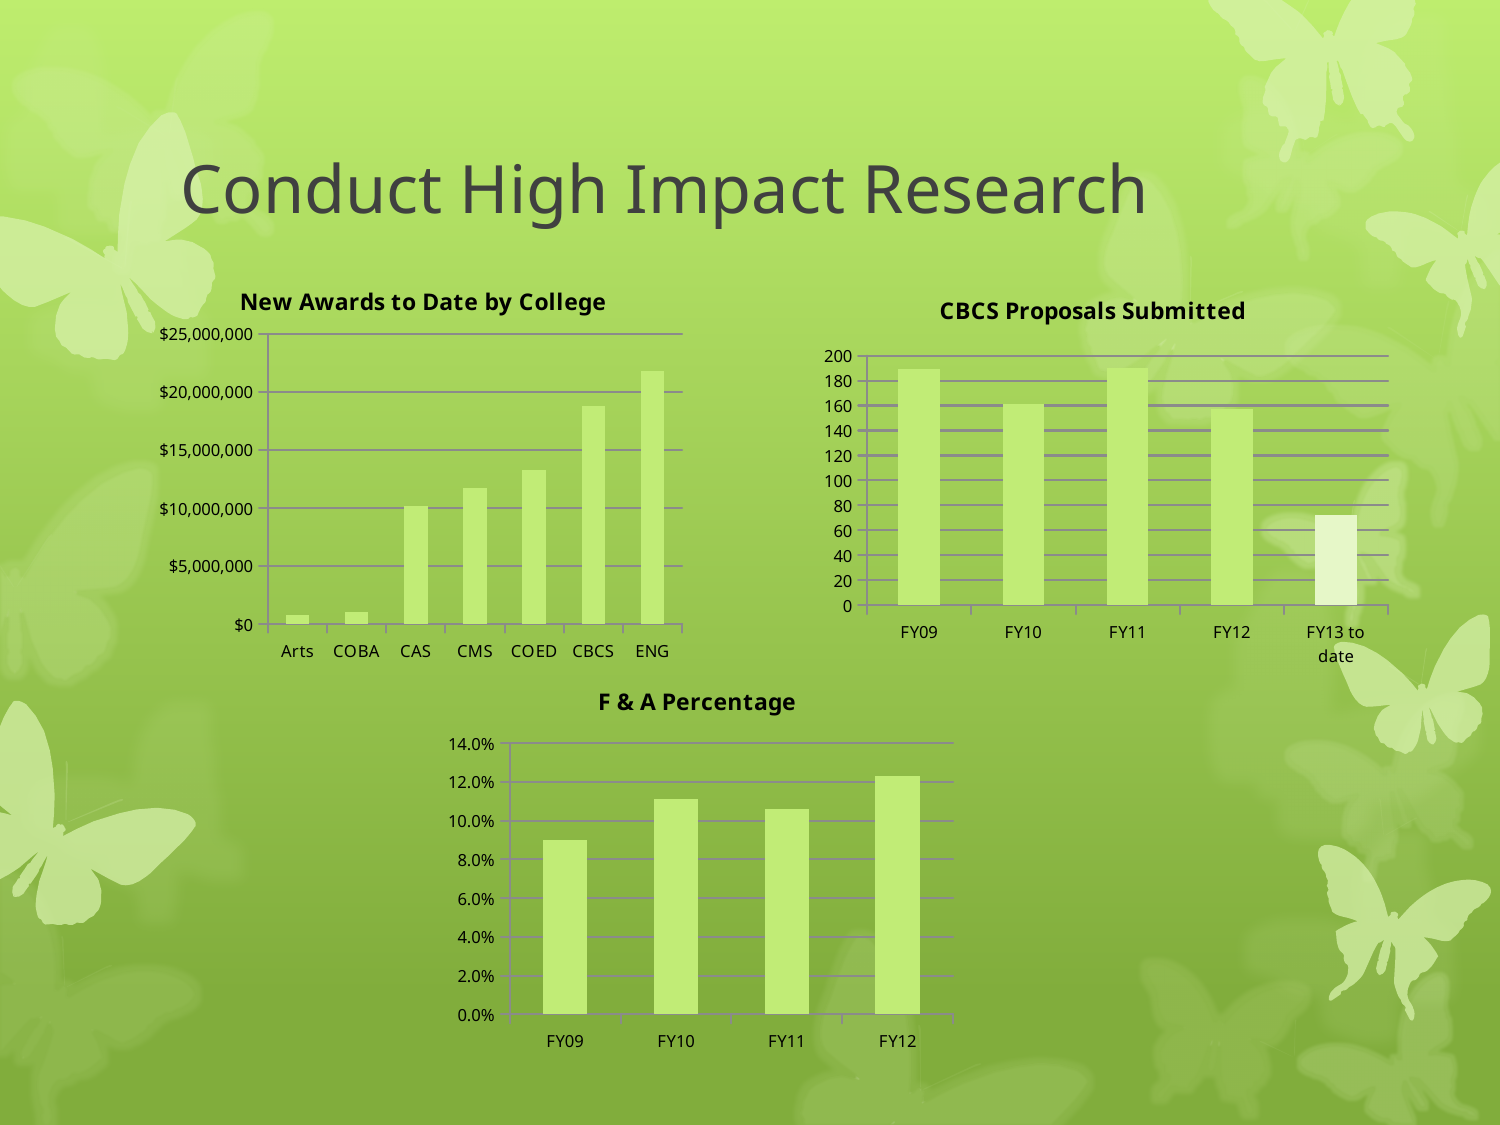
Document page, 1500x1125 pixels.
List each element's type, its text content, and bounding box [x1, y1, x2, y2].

title Conduct High Impact Research [165, 110, 1335, 263]
chart [136, 261, 1401, 1062]
